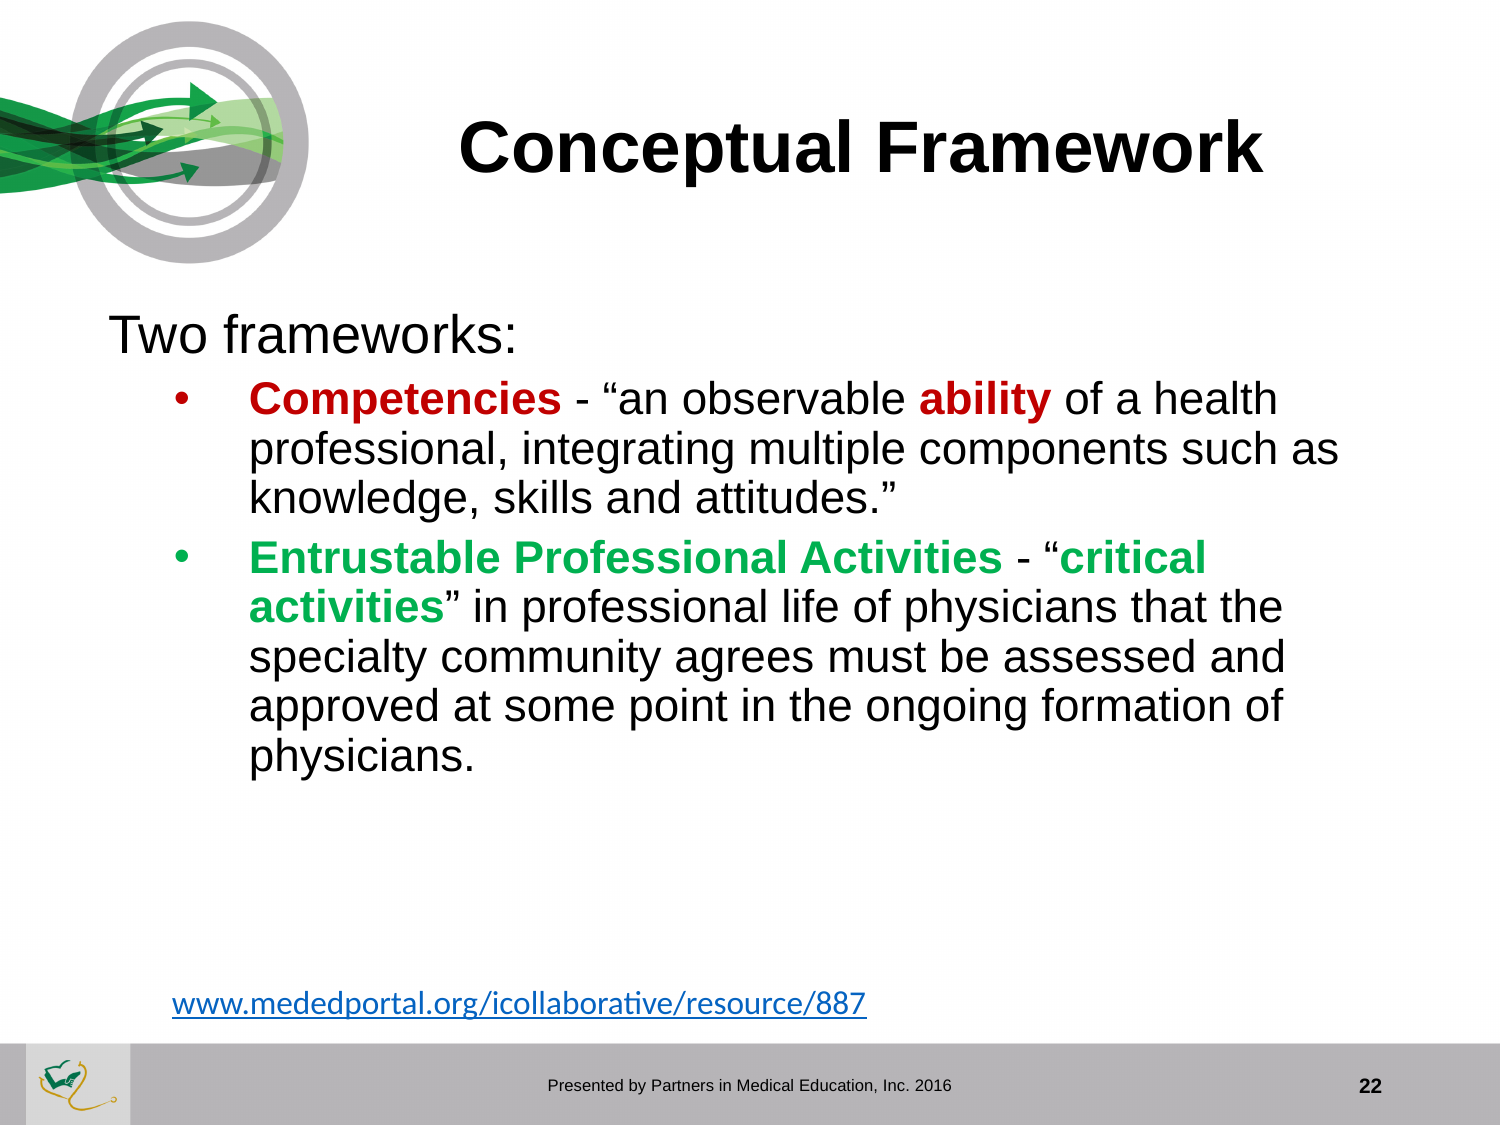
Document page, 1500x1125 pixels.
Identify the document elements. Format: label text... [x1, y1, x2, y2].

text_box www.mededportal.org/icollaborative/resource/887 [157, 973, 882, 1069]
list Two frameworks: Competencies - “an observable ability of a health professional, integrating multiple components such as knowledge, skills and attitudes.” Entrustable Professional Activities - “critical activities” in professional life of physicians that the specialty community agrees must be assessed and approved at some point in the ongoing formation of physicians. [93, 298, 1404, 1081]
picture [0, 0, 1500, 1125]
slide_number 22 [1059, 1055, 1397, 1116]
footer Presented by Partners in Medical Education, Inc. 2016 [496, 1055, 1004, 1116]
title Conceptual Framework [326, 40, 1397, 258]
